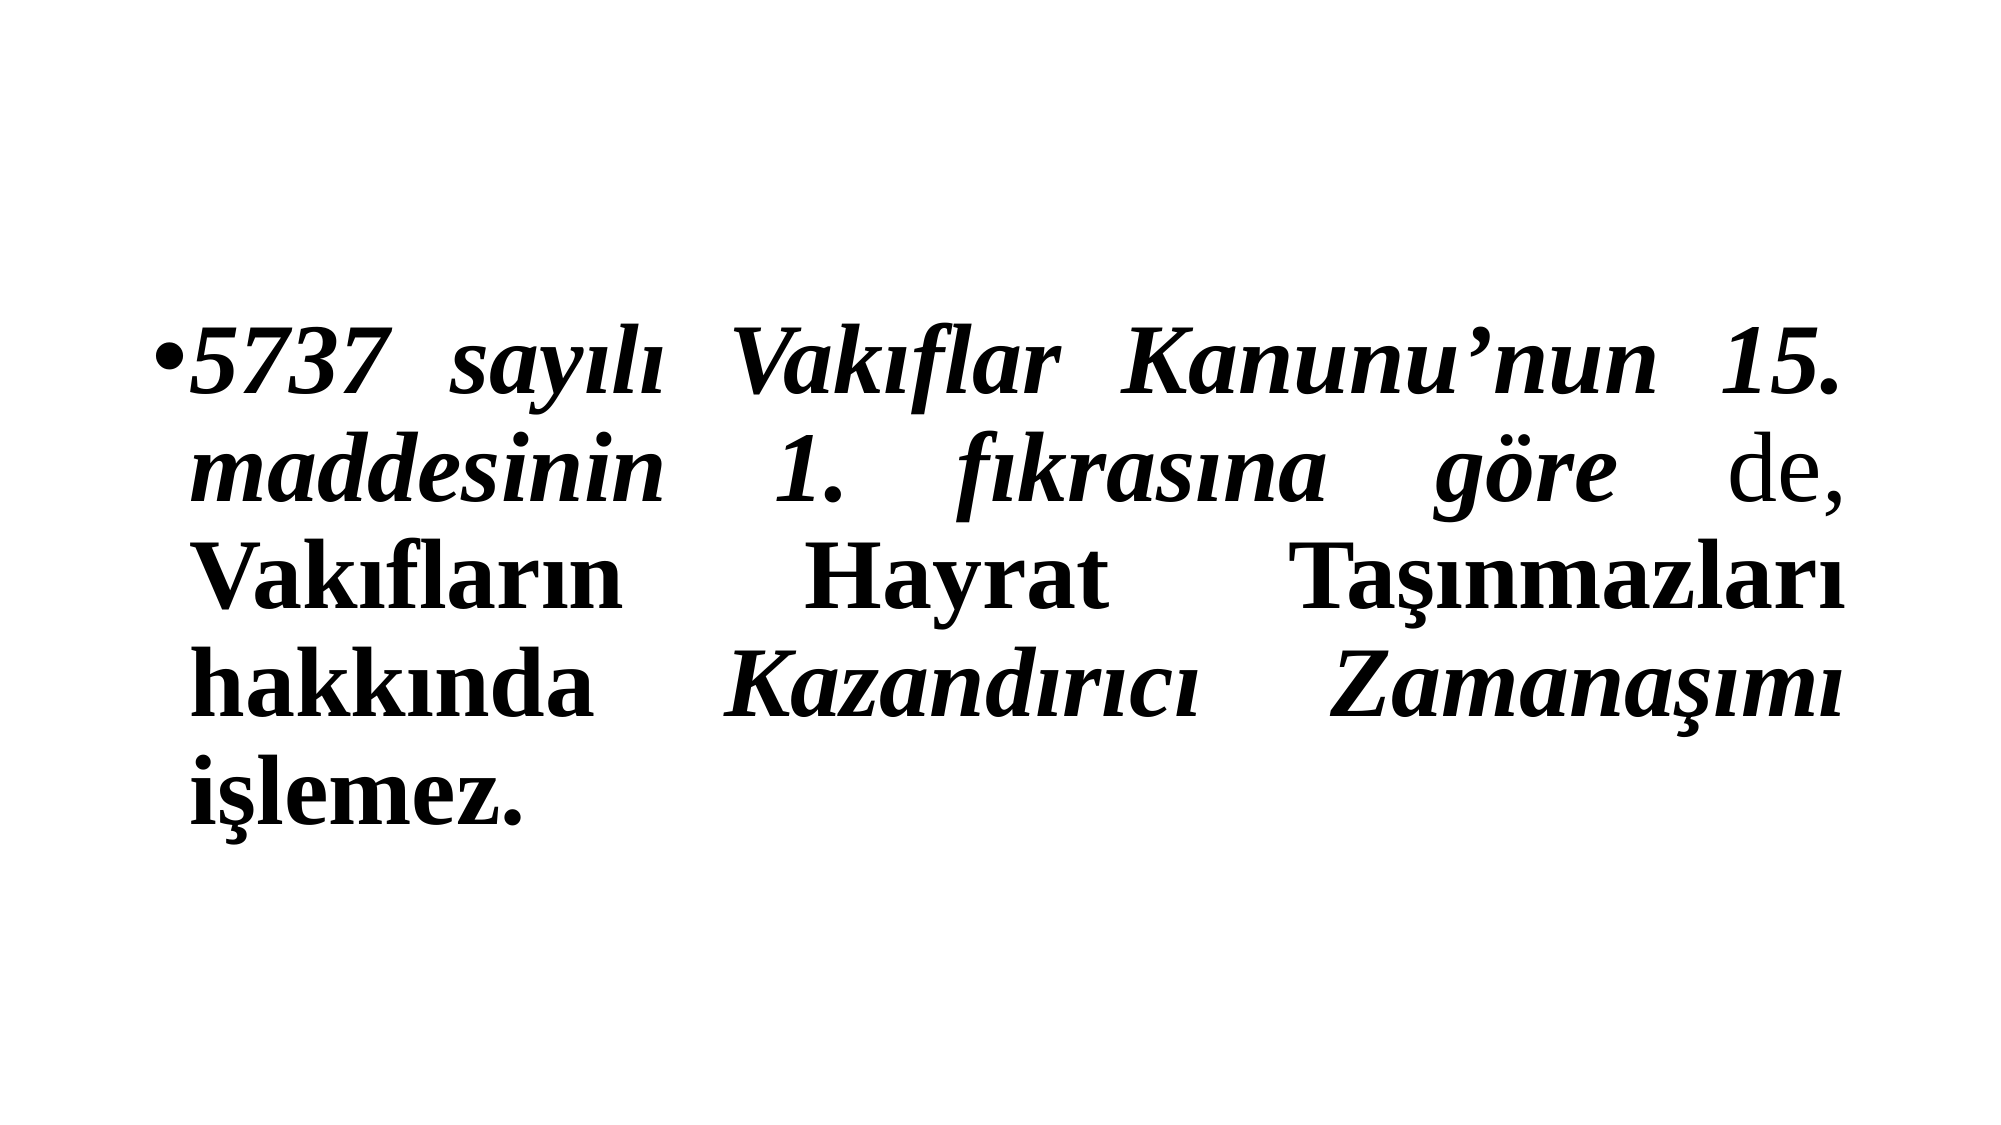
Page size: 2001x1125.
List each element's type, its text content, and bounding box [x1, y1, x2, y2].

list 5737 sayılı Vakıflar Kanunu’nun 15. maddesinin 1. fıkrasına göre de, Vakıfların Hayrat Taşınmazları hakkında Kazandırıcı Zamanaşımı işlemez. [137, 299, 1863, 1014]
